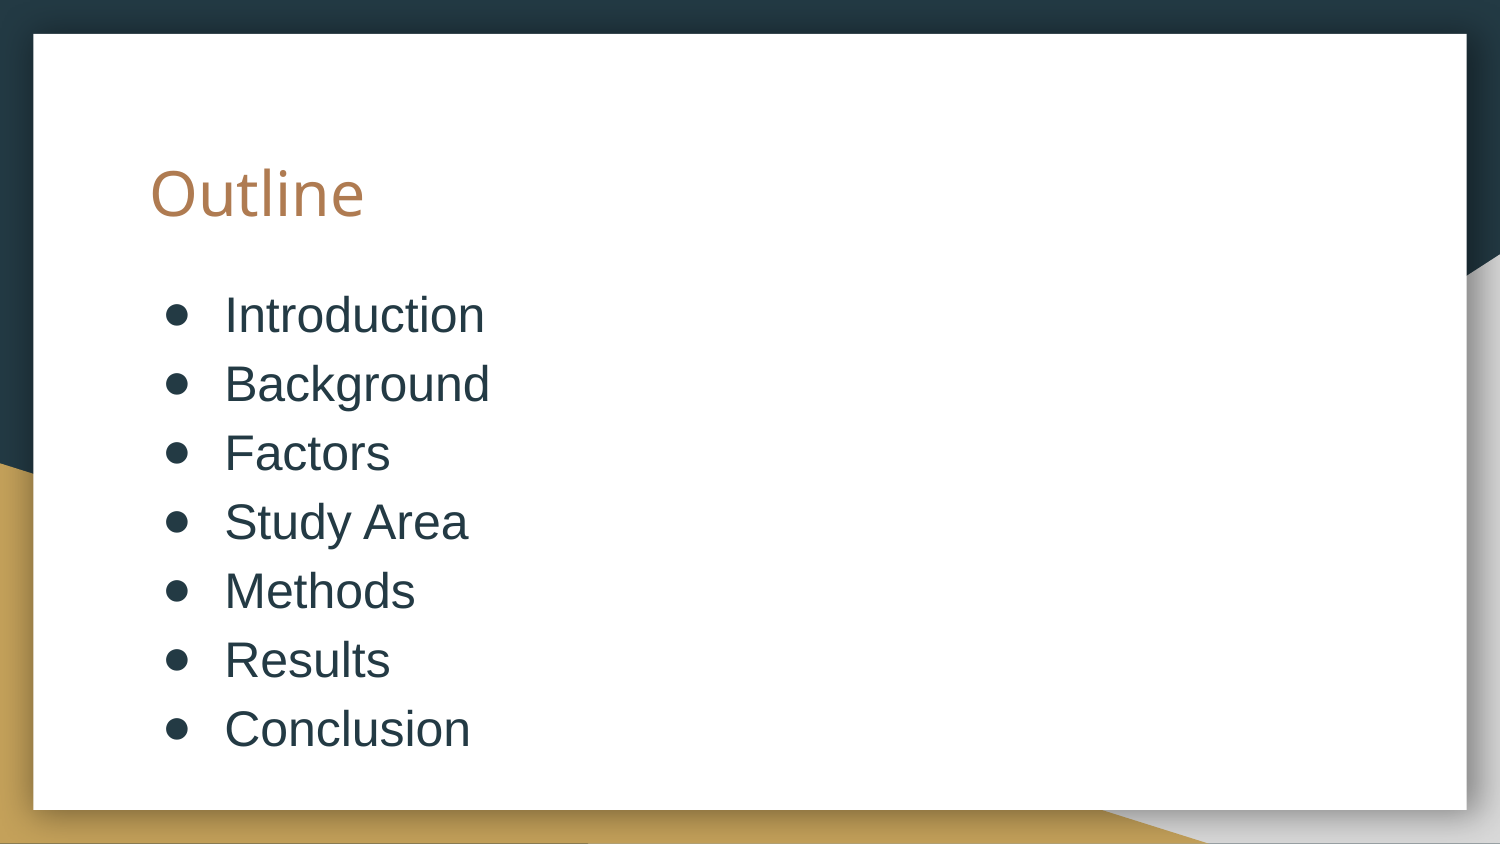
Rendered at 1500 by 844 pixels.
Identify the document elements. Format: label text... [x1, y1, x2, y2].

list Introduction Background Factors Study Area Methods Results Conclusion [134, 258, 1366, 708]
title Outline [134, 138, 1366, 258]
